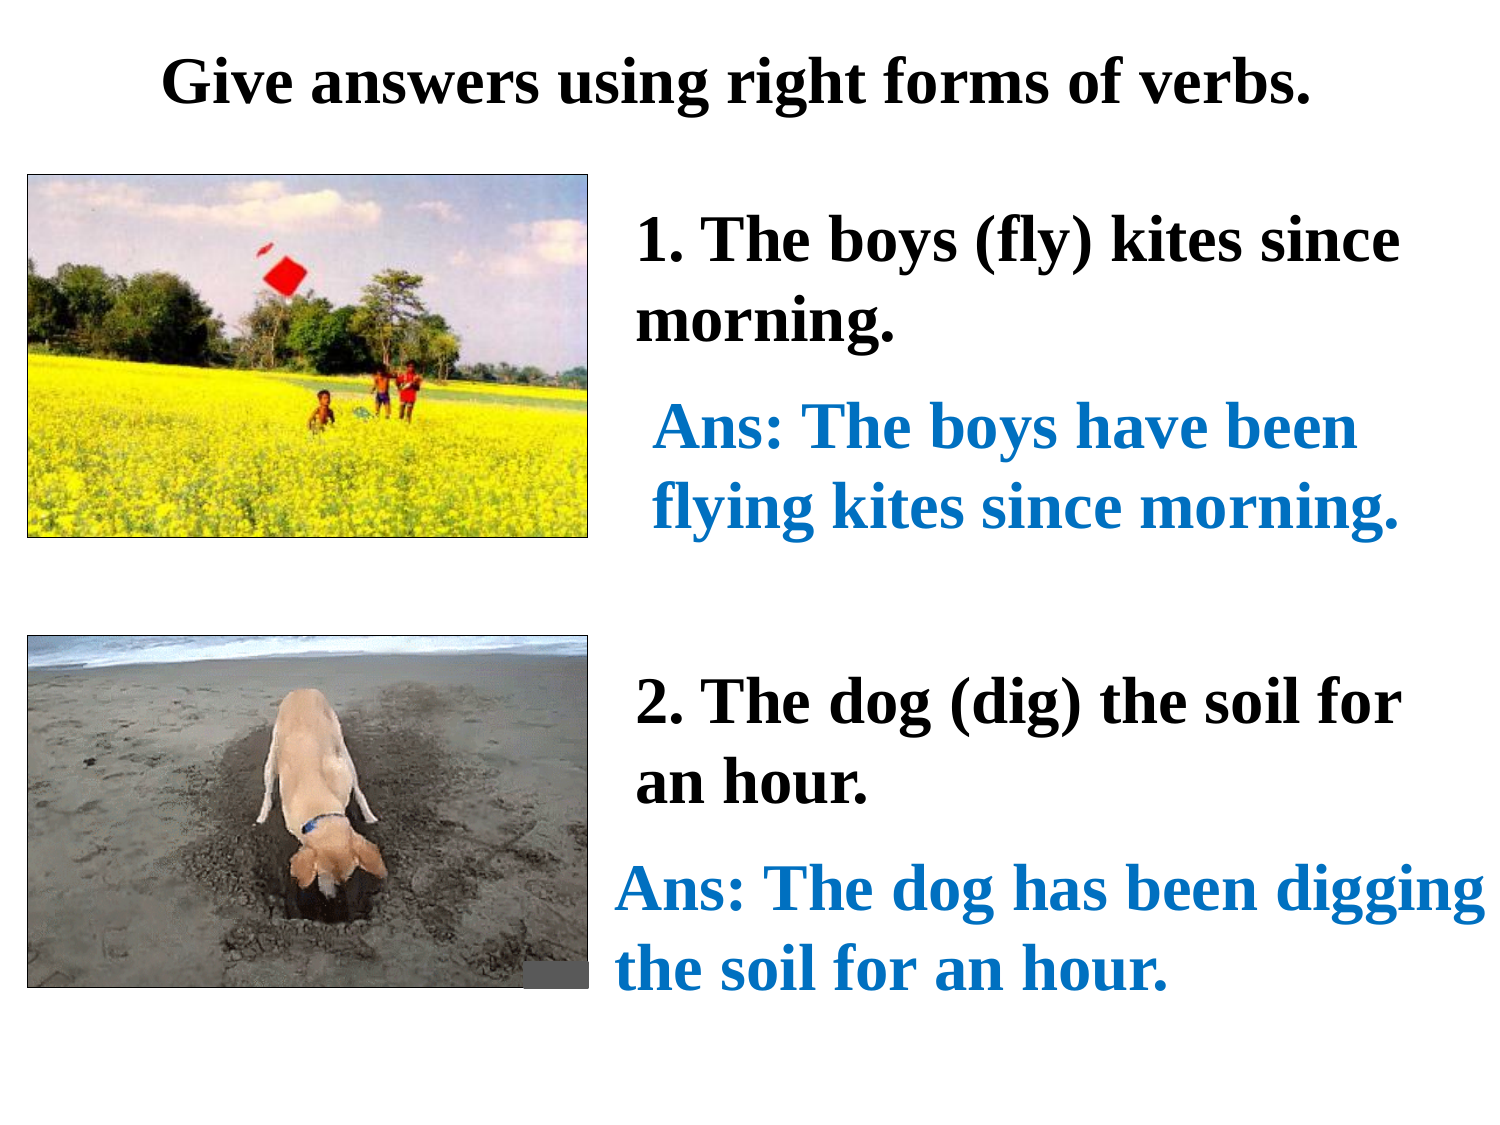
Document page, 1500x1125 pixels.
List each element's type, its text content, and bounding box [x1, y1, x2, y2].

picture [27, 635, 588, 988]
text_box Ans: The dog has been digging the soil for an hour. [600, 836, 1500, 1012]
text_box 1. The boys (fly) kites since morning. [620, 187, 1425, 363]
picture [27, 174, 588, 538]
text_box 2. The dog (dig) the soil for an hour. [620, 649, 1475, 825]
text_box Ans: The boys have been flying kites since morning. [637, 374, 1455, 550]
text_box Give answers using right forms of verbs. [24, 28, 1450, 124]
